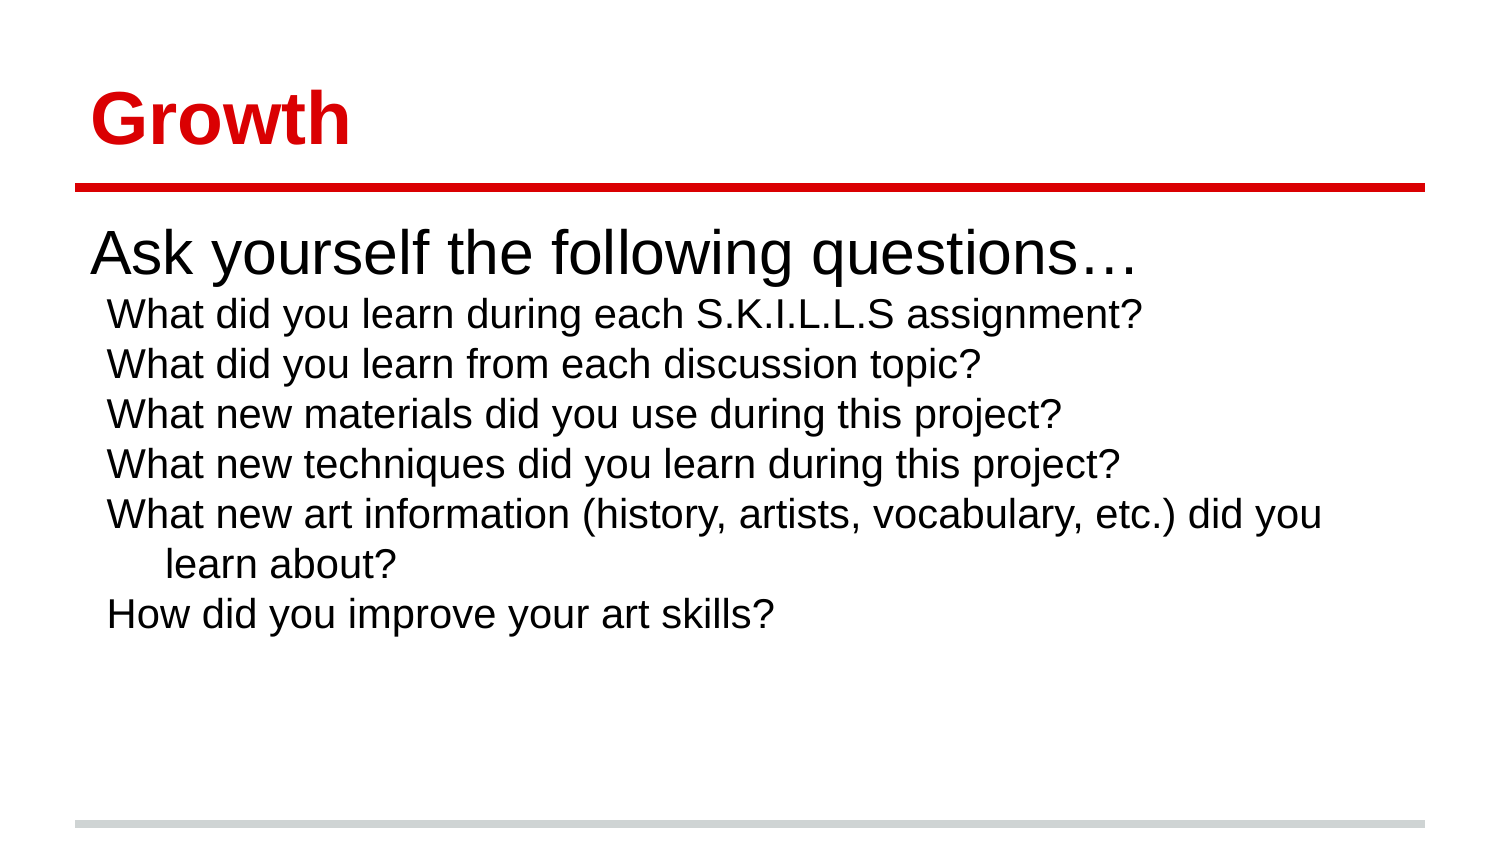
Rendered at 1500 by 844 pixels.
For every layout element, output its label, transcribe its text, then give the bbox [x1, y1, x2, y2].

list Ask yourself the following questions… What did you learn during each S.K.I.L.L.S assignment? What did you learn from each discussion topic? What new materials did you use during this project? What new techniques did you learn during this project? What new art information (history, artists, vocabulary, etc.) did you learn about? How did you improve your art skills? [75, 196, 1425, 808]
title Growth [75, 33, 1425, 175]
